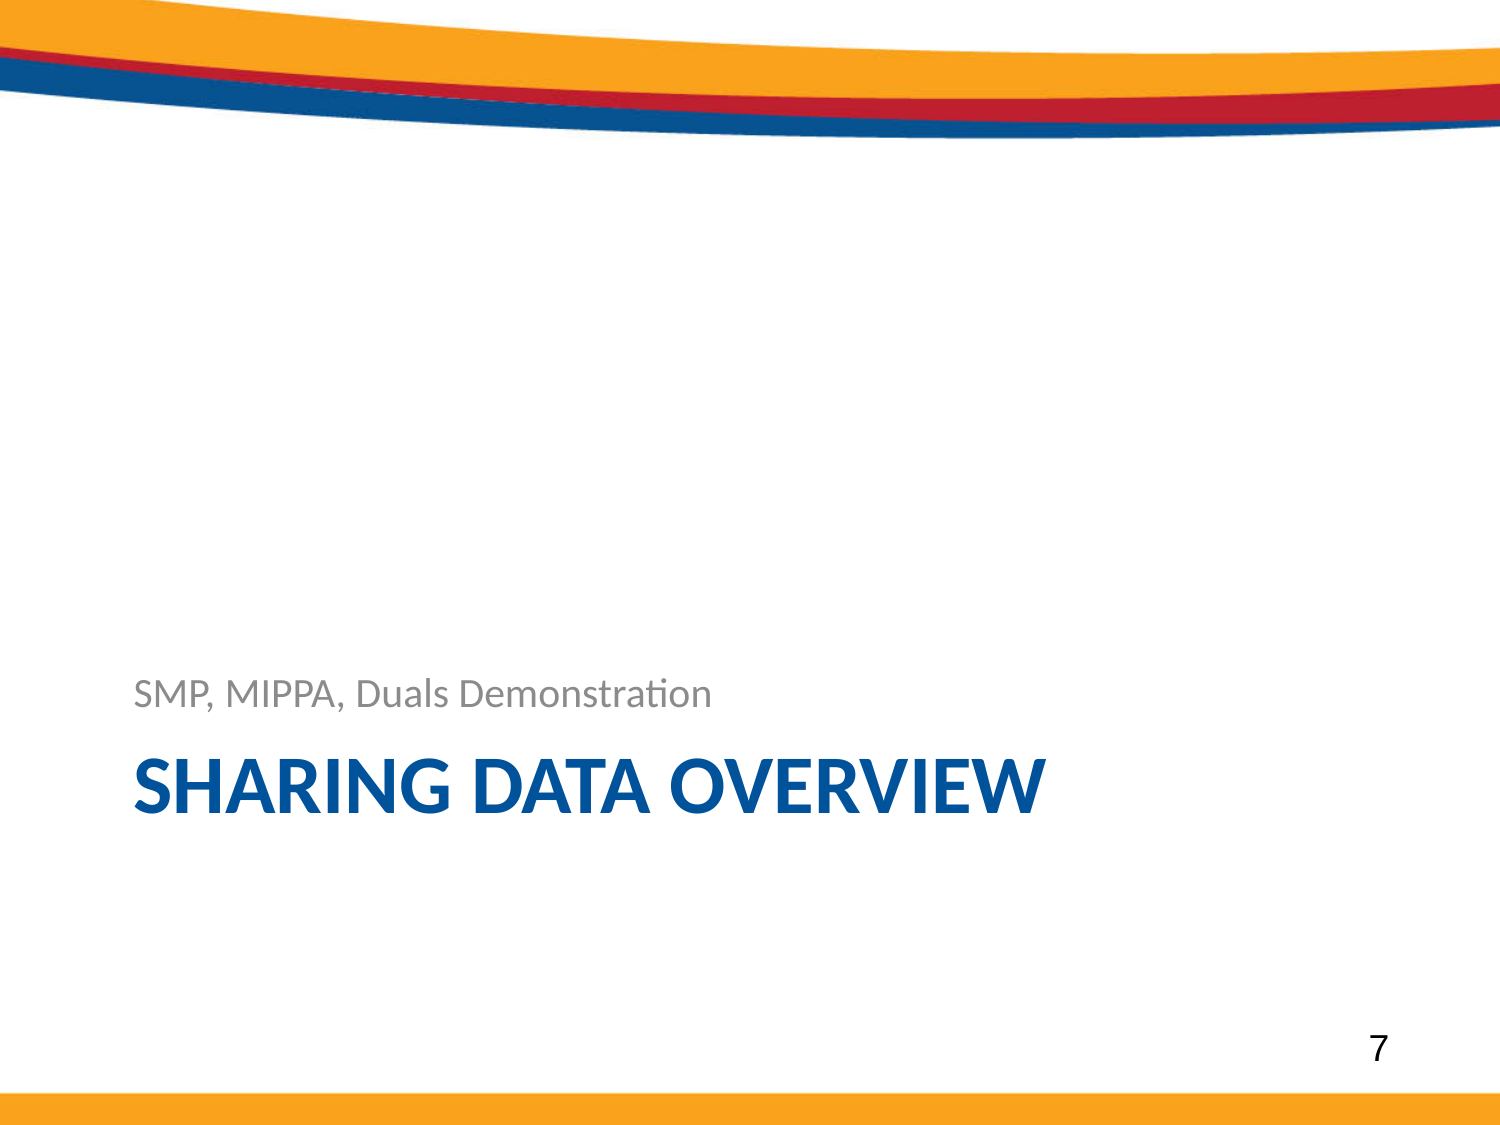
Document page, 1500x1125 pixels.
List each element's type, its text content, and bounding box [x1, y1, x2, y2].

slide_number 7 [1353, 1016, 1476, 1074]
title Sharing Data Overview [118, 724, 1394, 947]
picture [0, 0, 1500, 1125]
list SMP, MIPPA, Duals Demonstration [118, 476, 1394, 724]
